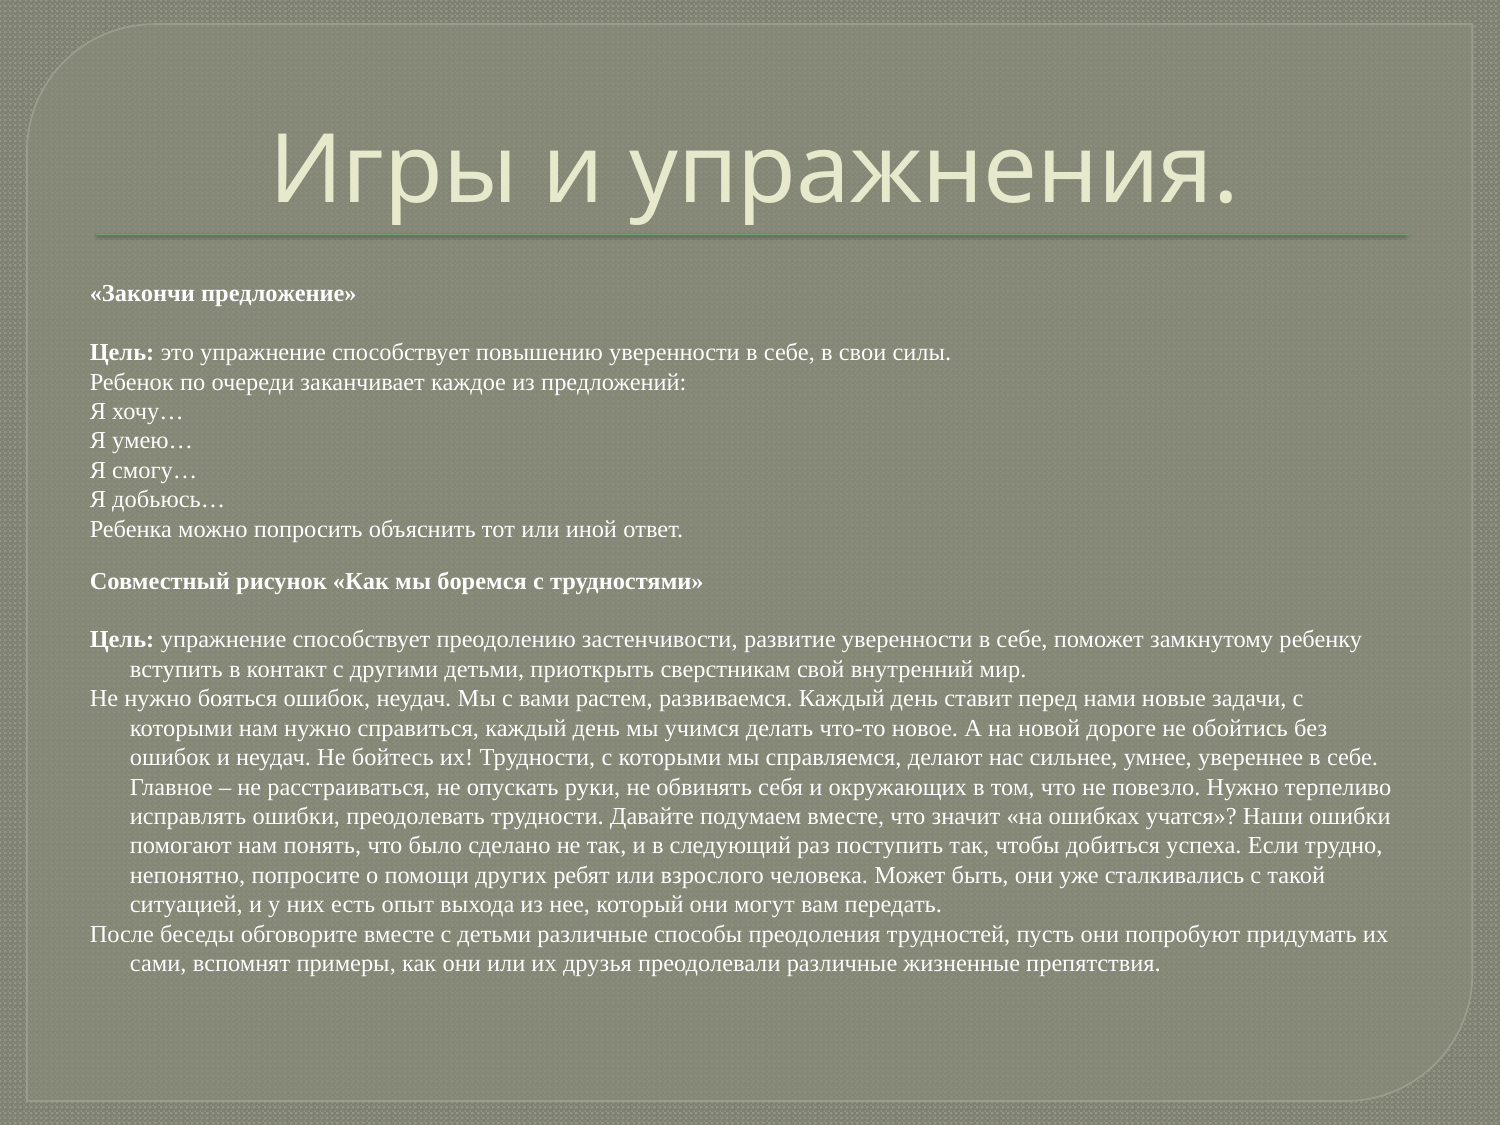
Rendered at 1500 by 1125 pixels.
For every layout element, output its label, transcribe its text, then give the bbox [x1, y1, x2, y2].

list «Закончи предложение» Цель: это упражнение способствует повышению уверенности в себе, в свои силы. Ребенок по очереди заканчивает каждое из предложений: Я хочу… Я умею… Я смогу… Я добьюсь… Ребенка можно попросить объяснить тот или иной ответ. Совместный рисунок «Как мы боремся с трудностями» Цель: упражнение способствует преодолению застенчивости, развитие уверенности в себе, поможет замкнутому ребенку вступить в контакт с другими детьми, приоткрыть сверстникам свой внутренний мир. Не нужно бояться ошибок, неудач. Мы с вами растем, развиваемся. Каждый день ставит перед нами новые задачи, с которыми нам нужно справиться, каждый день мы учимся делать что-то новое. А на новой дороге не обойтись без ошибок и неудач. Не бойтесь их! Трудности, с которыми мы справляемся, делают нас сильнее, умнее, увереннее в себе. Главное – не расстраиваться, не опускать руки, не обвинять себя и окружающих в том, что не повезло. Нужно терпеливо исправлять ошибки, преодолевать трудности. Давайте подумаем вместе, что значит «на ошибках учатся»? Наши ошибки помогают нам понять, что было сделано не так, и в следующий раз поступить так, чтобы добиться успеха. Если трудно, непонятно, попросите о помощи других ребят или взрослого человека. Может быть, они уже сталкивались с такой ситуацией, и у них есть опыт выхода из нее, который они могут вам передать. После беседы обговорите вместе с детьми различные способы преодоления трудностей, пусть они попробуют придумать их сами, вспомнят примеры, как они или их друзья преодолевали различные жизненные препятствия. [75, 270, 1425, 1013]
title Игры и упражнения. [75, 41, 1425, 230]
